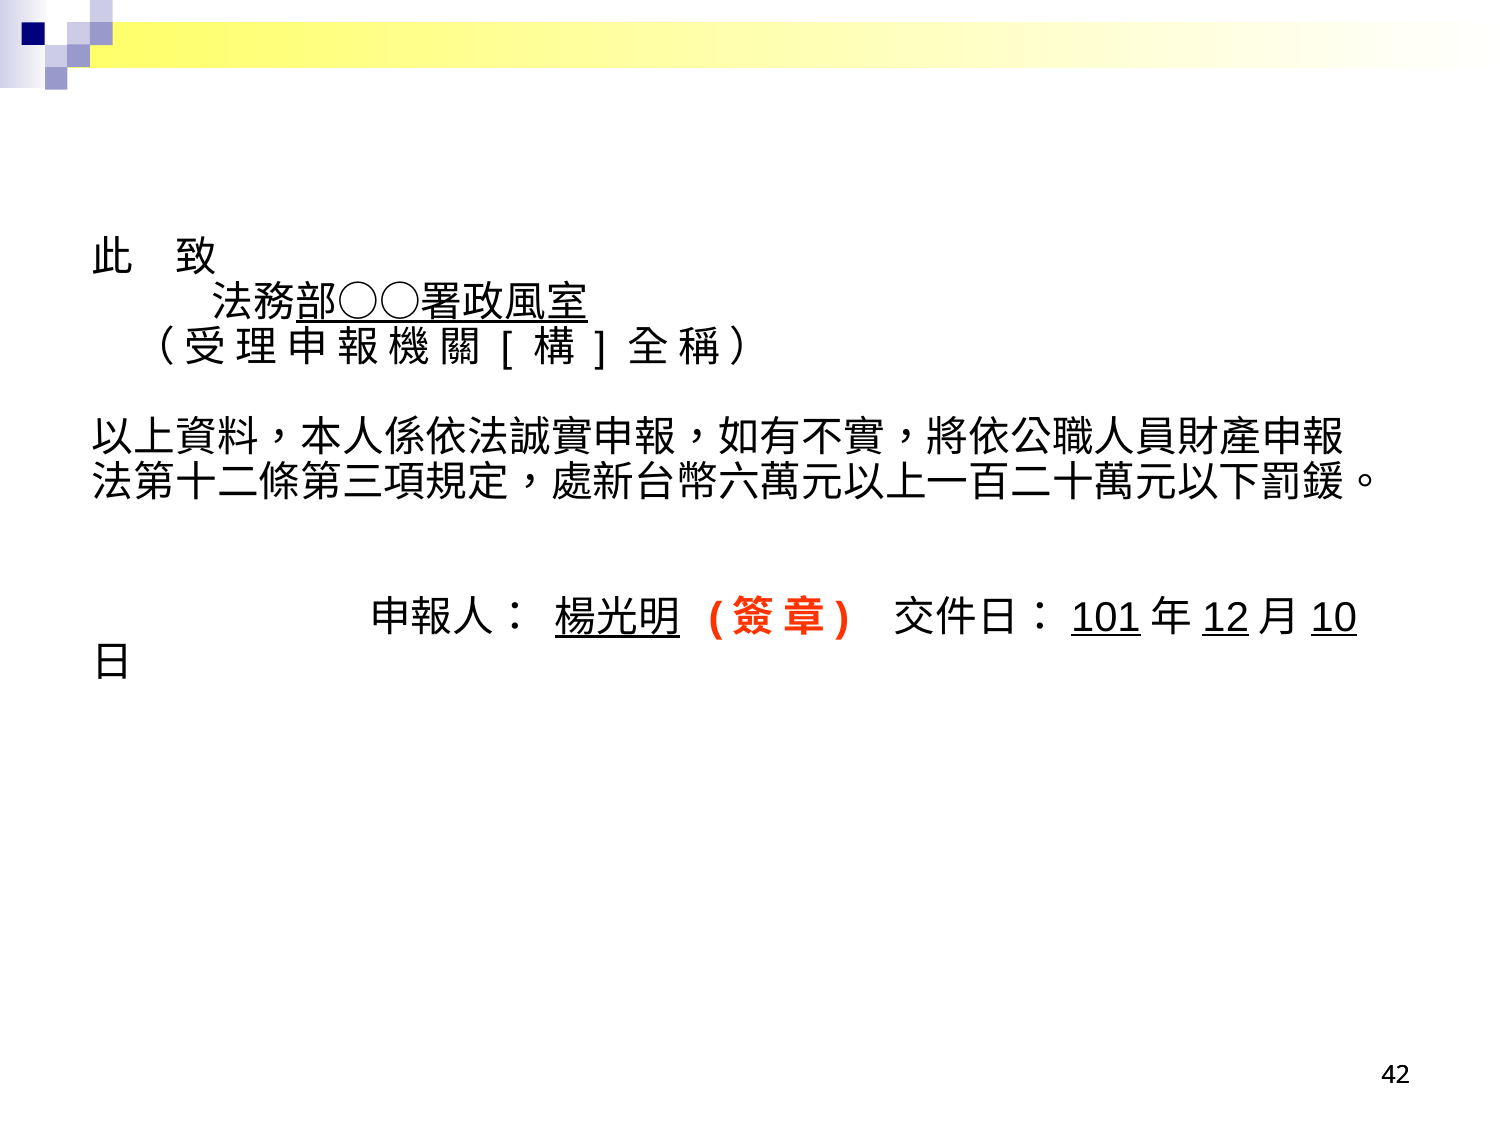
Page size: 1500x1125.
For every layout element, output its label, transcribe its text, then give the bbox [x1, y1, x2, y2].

text_box 42 [1074, 1024, 1425, 1100]
table_cell 2 [431, 22, 436, 67]
title 此 致 法務部○○署政風室 （ 受 理 申 報 機 關 [ 構 ] 全 稱 ） 以上資料，本人係依法誠實申報，如有不實，將依公職人員財產申報法第十二條第三項規定，處新台幣六萬元以上一百二十萬元以下罰鍰。 申報人： 楊光明 (簽 章) 交件日：101年12月10日 [76, 266, 1400, 705]
